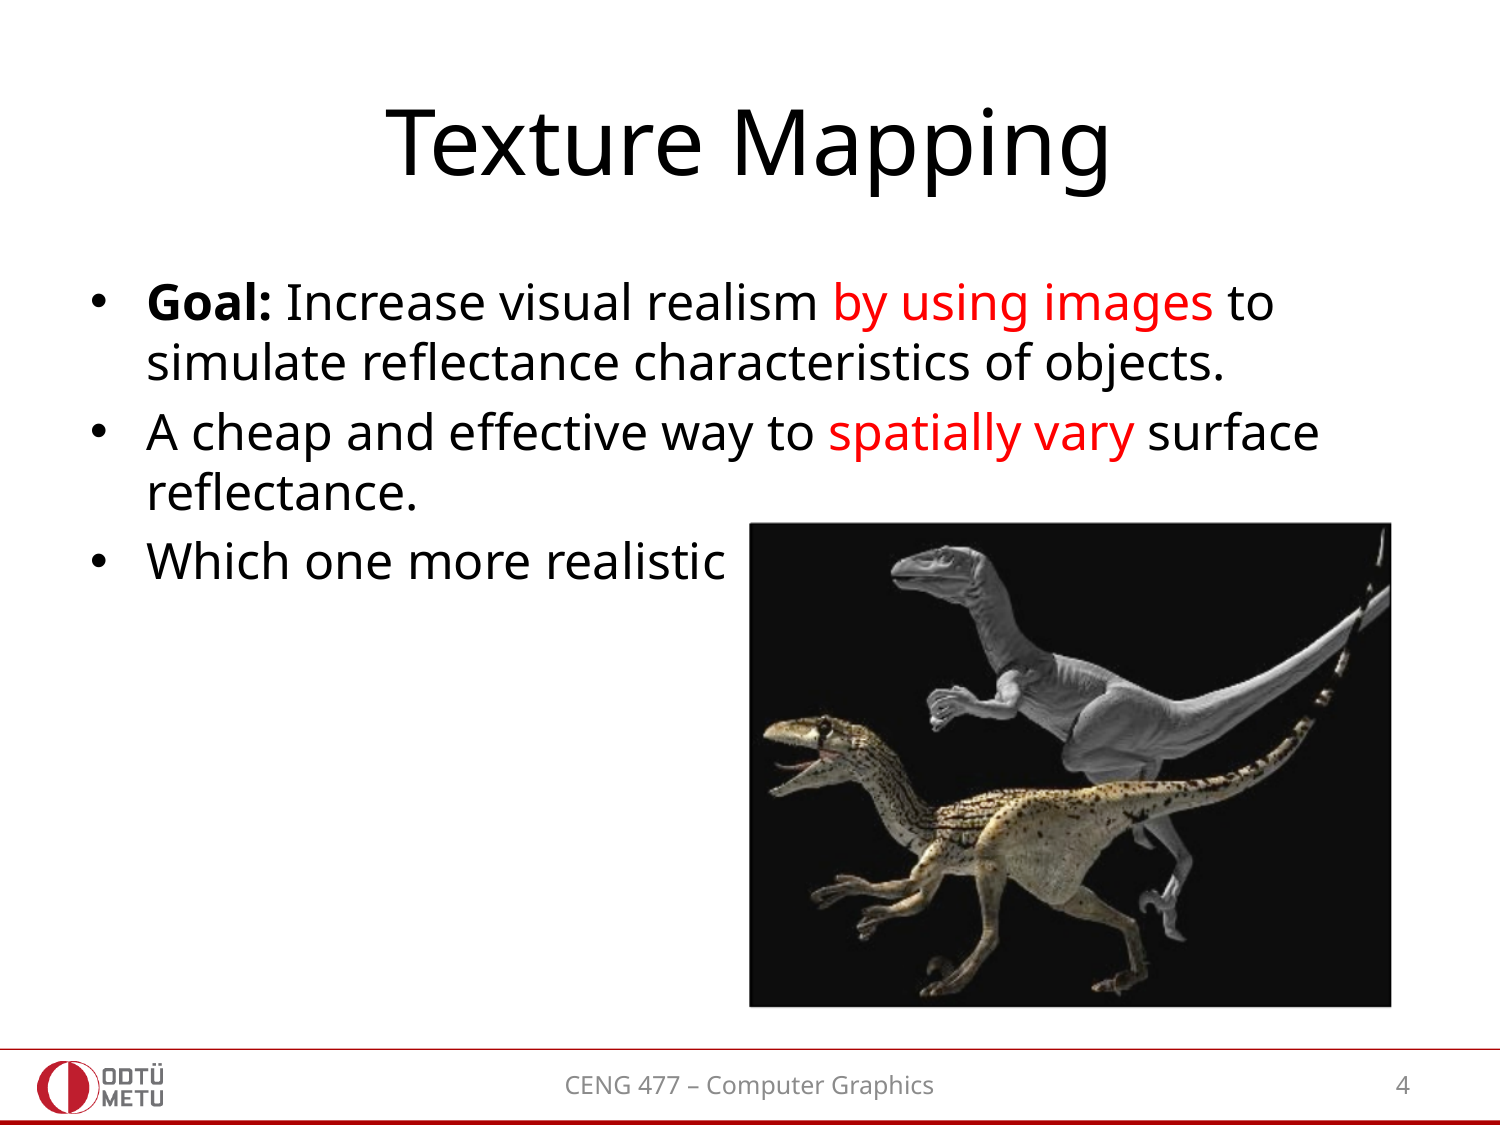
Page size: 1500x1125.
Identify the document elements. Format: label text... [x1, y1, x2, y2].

footer CENG 477 – Computer Graphics [512, 1056, 988, 1117]
picture [724, 512, 1394, 1011]
list Goal: Increase visual realism by using images to simulate reflectance characteristics of objects. A cheap and effective way to spatially vary surface reflectance. Which one more realistic? [75, 262, 1425, 1005]
slide_number 4 [1074, 1056, 1425, 1117]
title Texture Mapping [75, 45, 1425, 233]
picture [37, 1061, 163, 1114]
